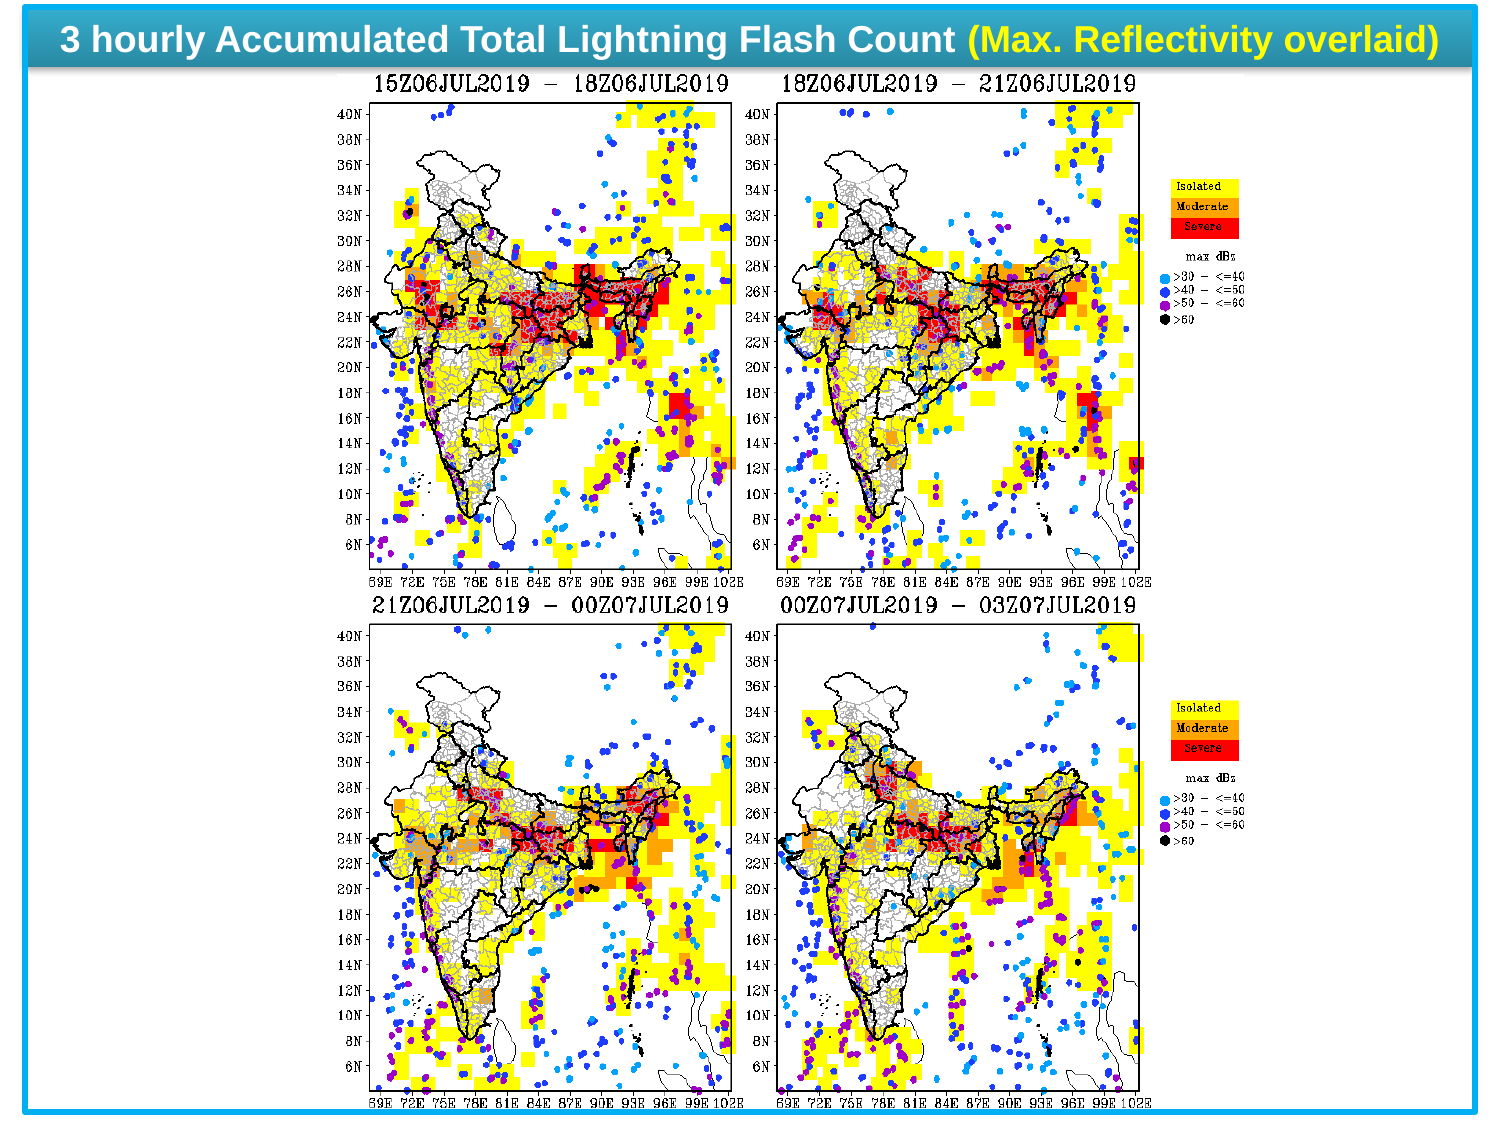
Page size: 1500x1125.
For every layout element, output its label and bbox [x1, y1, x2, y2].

text_box [23, 5, 1477, 1114]
picture [337, 74, 1244, 1108]
